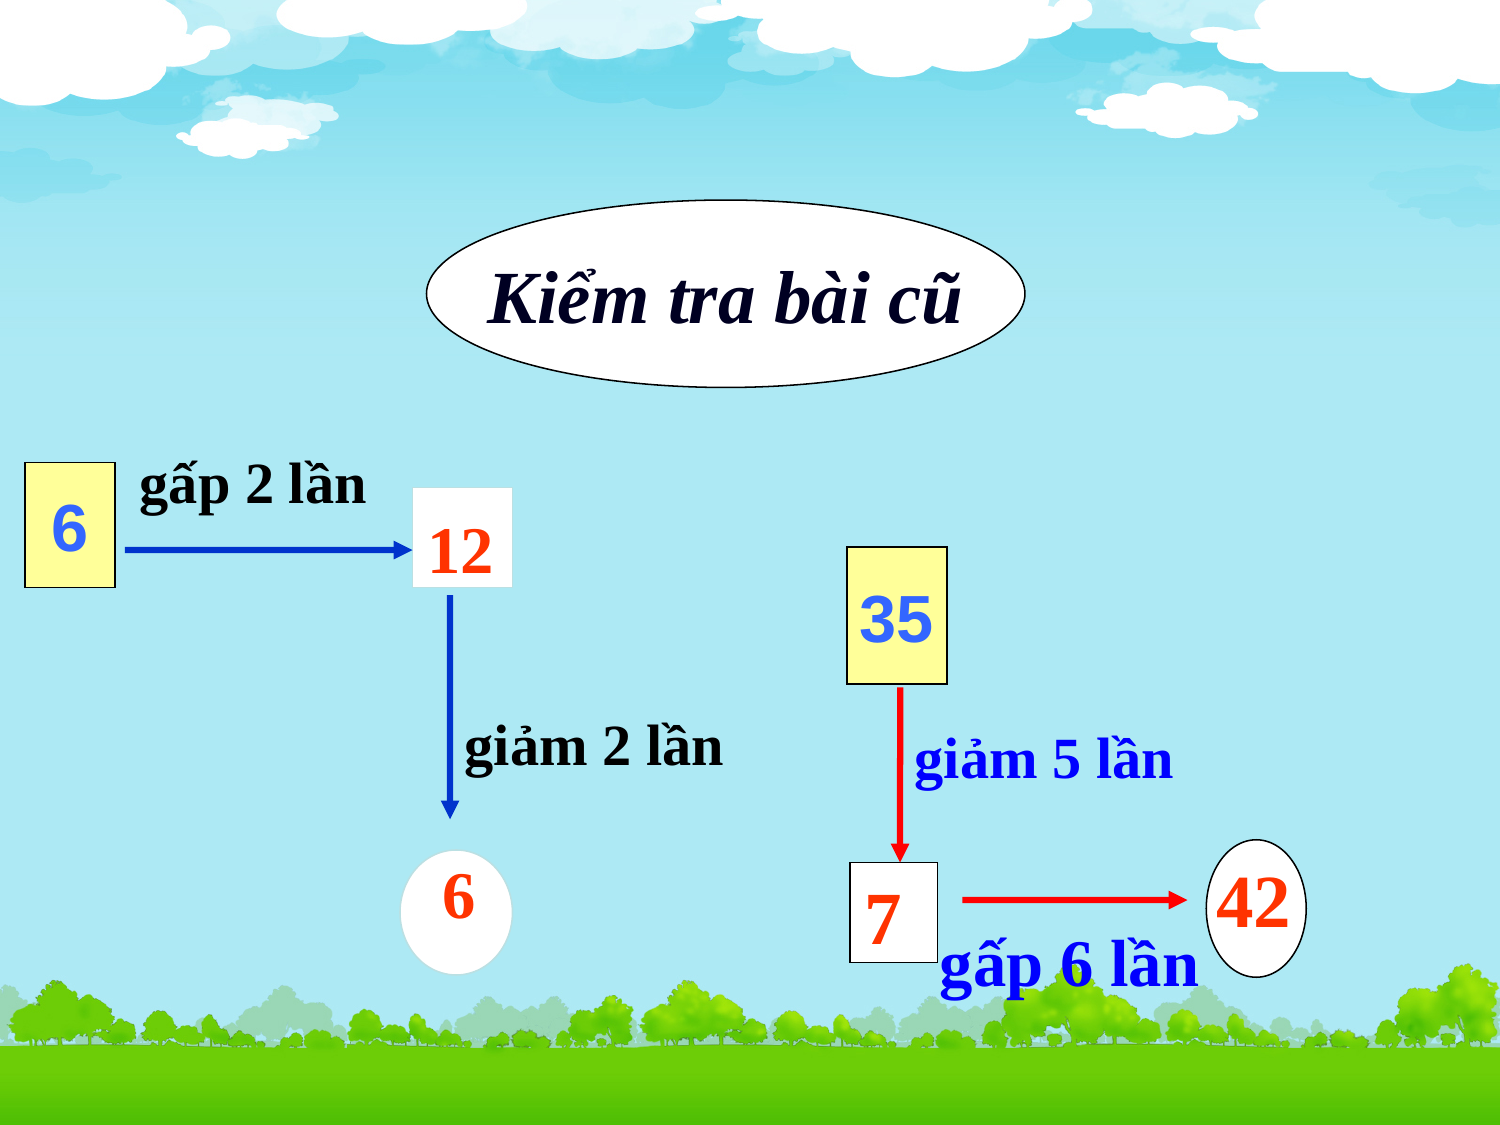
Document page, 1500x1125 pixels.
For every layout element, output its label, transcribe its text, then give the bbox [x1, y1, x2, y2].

text_box gấp 6 lần [924, 912, 1215, 1008]
text_box 6 [24, 462, 115, 588]
text_box gấp 2 lần [125, 437, 383, 523]
text_box [893, 778, 907, 862]
text_box [1216, 950, 1297, 978]
picture [0, 0, 1500, 1125]
text_box 12 [412, 499, 513, 595]
text_box 42 [1201, 844, 1324, 950]
text_box 7 [849, 862, 925, 968]
text_box 35 [846, 546, 947, 685]
text_box [1239, 839, 1274, 844]
text_box giảm 2 lần [451, 700, 740, 785]
text_box [962, 893, 1188, 907]
text_box [412, 487, 513, 499]
text_box [925, 862, 938, 912]
text_box 6 [393, 844, 519, 940]
text_box [124, 543, 413, 557]
text_box giảm 5 lần [900, 712, 1250, 798]
text_box Kiểm tra bài cũ [426, 200, 1025, 388]
text_box [405, 940, 507, 976]
text_box [443, 595, 457, 820]
